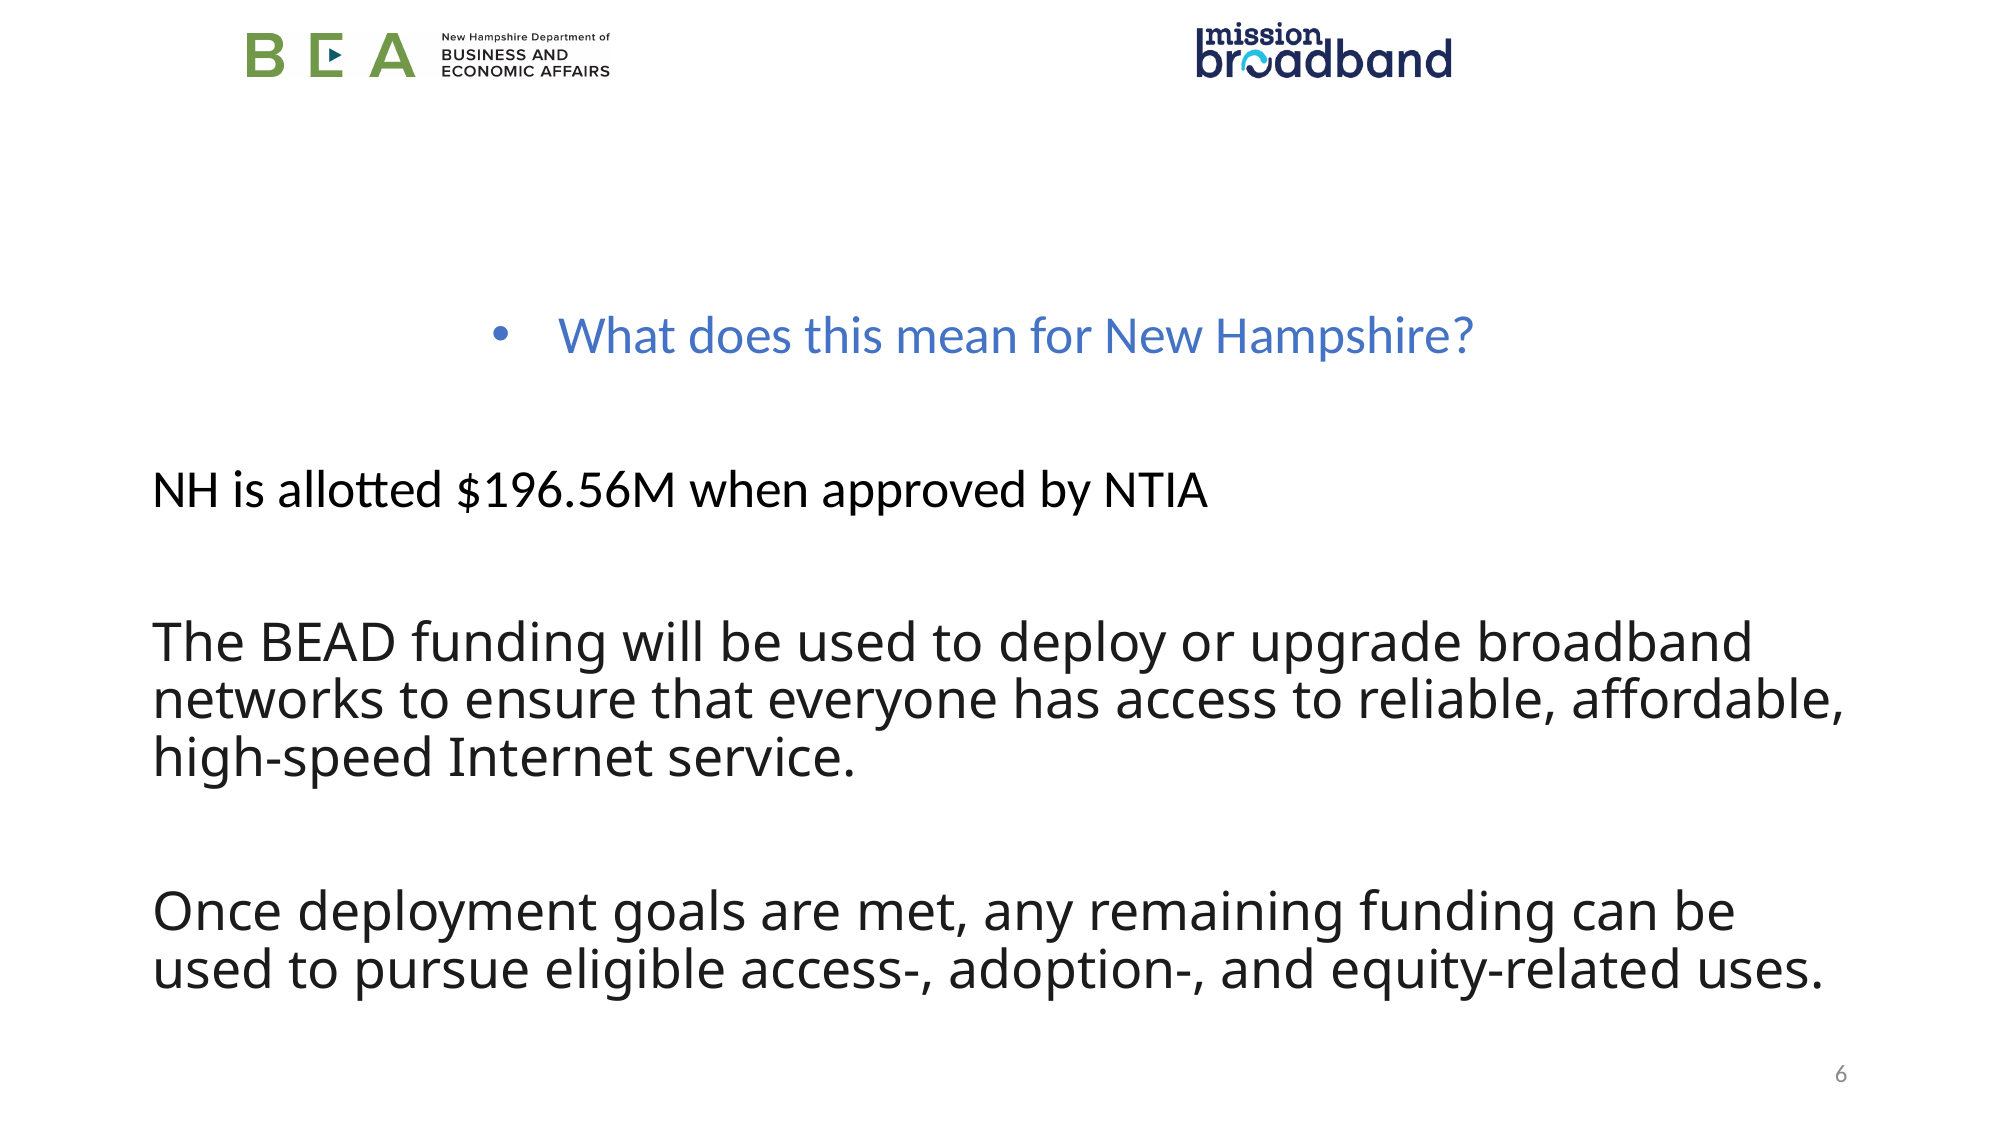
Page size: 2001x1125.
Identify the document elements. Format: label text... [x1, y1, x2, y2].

list What does this mean for New Hampshire? NH is allotted $196.56M when approved by NTIA The BEAD funding will be used to deploy or upgrade broadband networks to ensure that everyone has access to reliable, affordable, high-speed Internet service. Once deployment goals are met, any remaining funding can be used to pursue eligible access-, adoption-, and equity-related uses. [137, 299, 1863, 1014]
slide_number 6 [1412, 1042, 1863, 1103]
picture [1192, 18, 1455, 86]
picture [247, 33, 610, 77]
